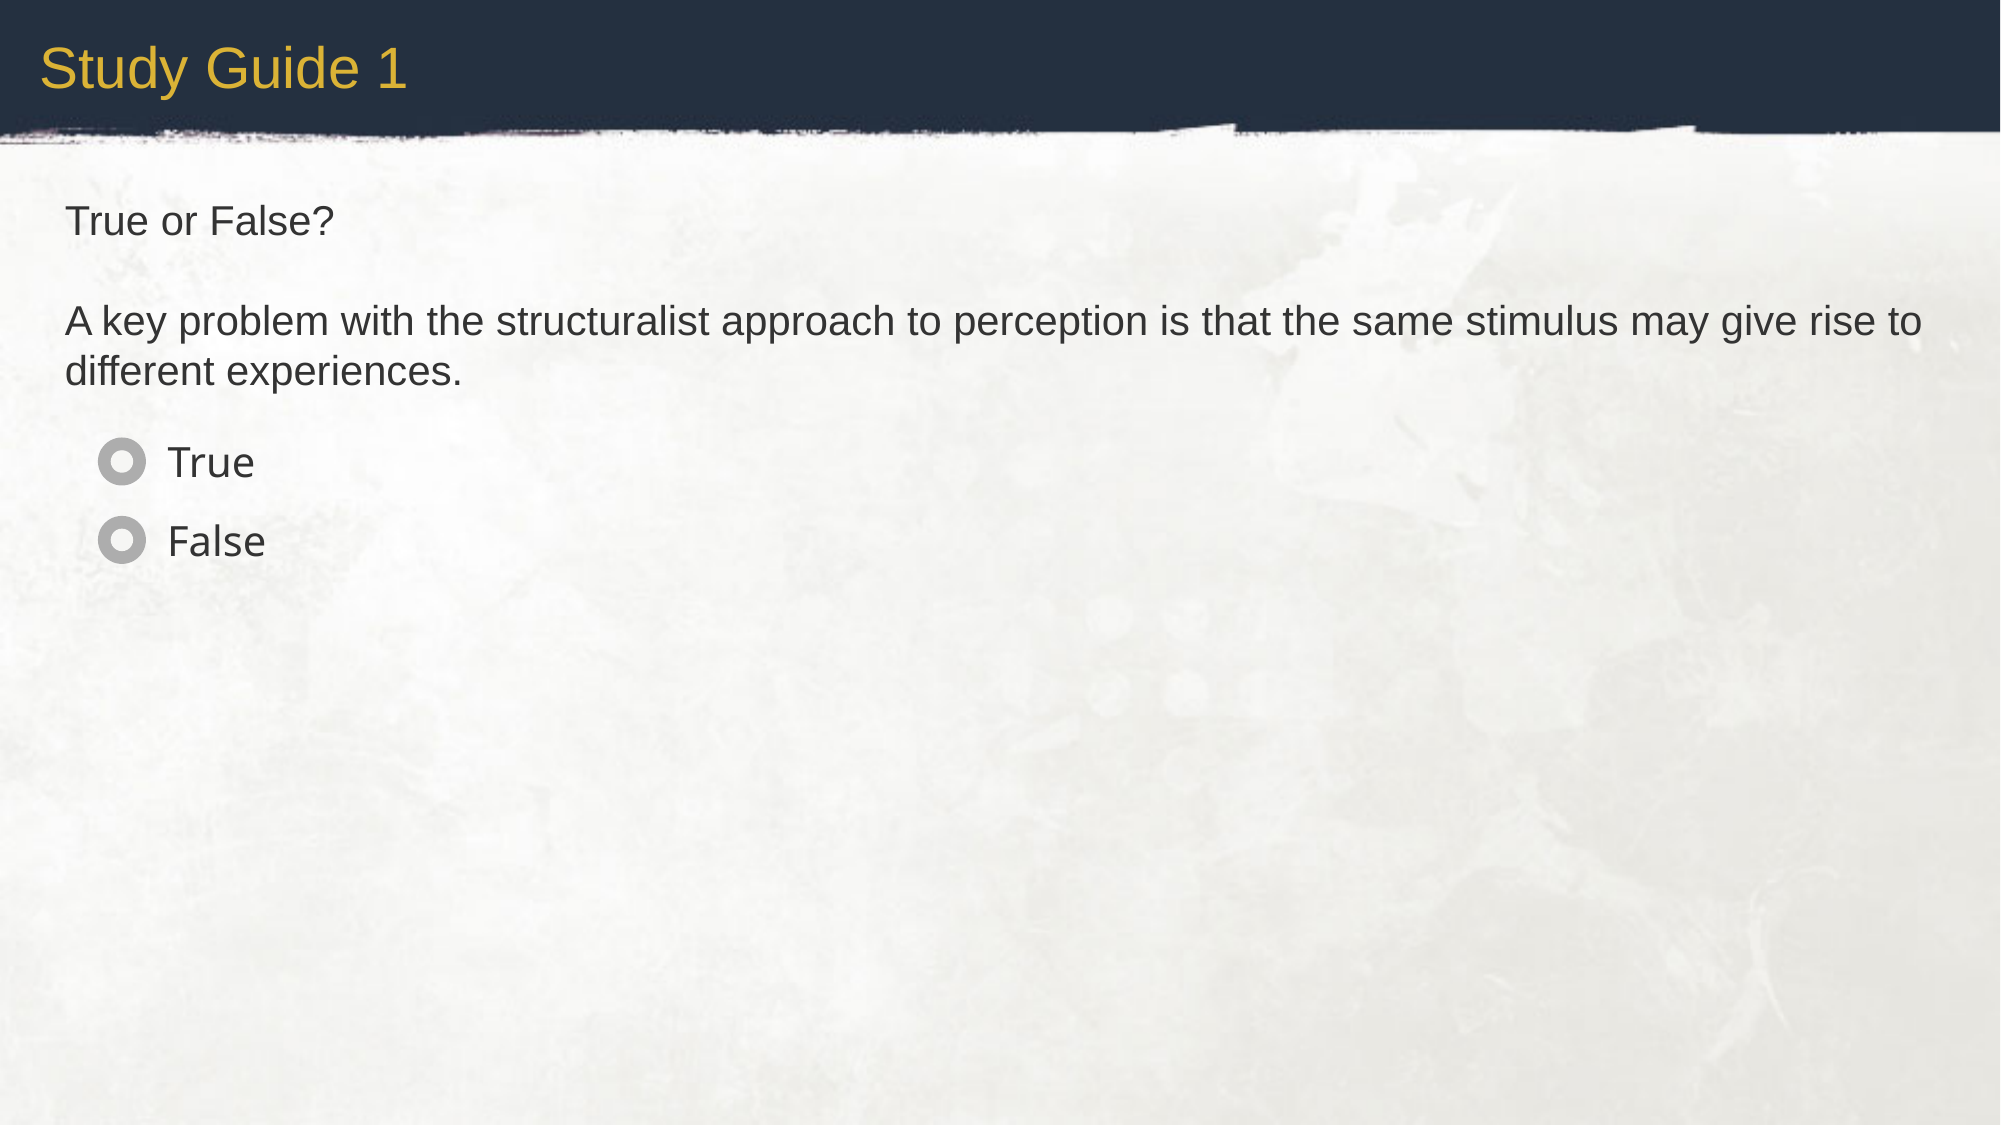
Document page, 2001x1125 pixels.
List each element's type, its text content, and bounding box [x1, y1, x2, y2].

list Study Guide 1 [24, 2, 1975, 130]
picture [0, 0, 2001, 1125]
list True or False? A key problem with the structuralist approach to perception is that the same stimulus may give rise to different experiences. [50, 186, 1950, 399]
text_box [97, 428, 276, 573]
